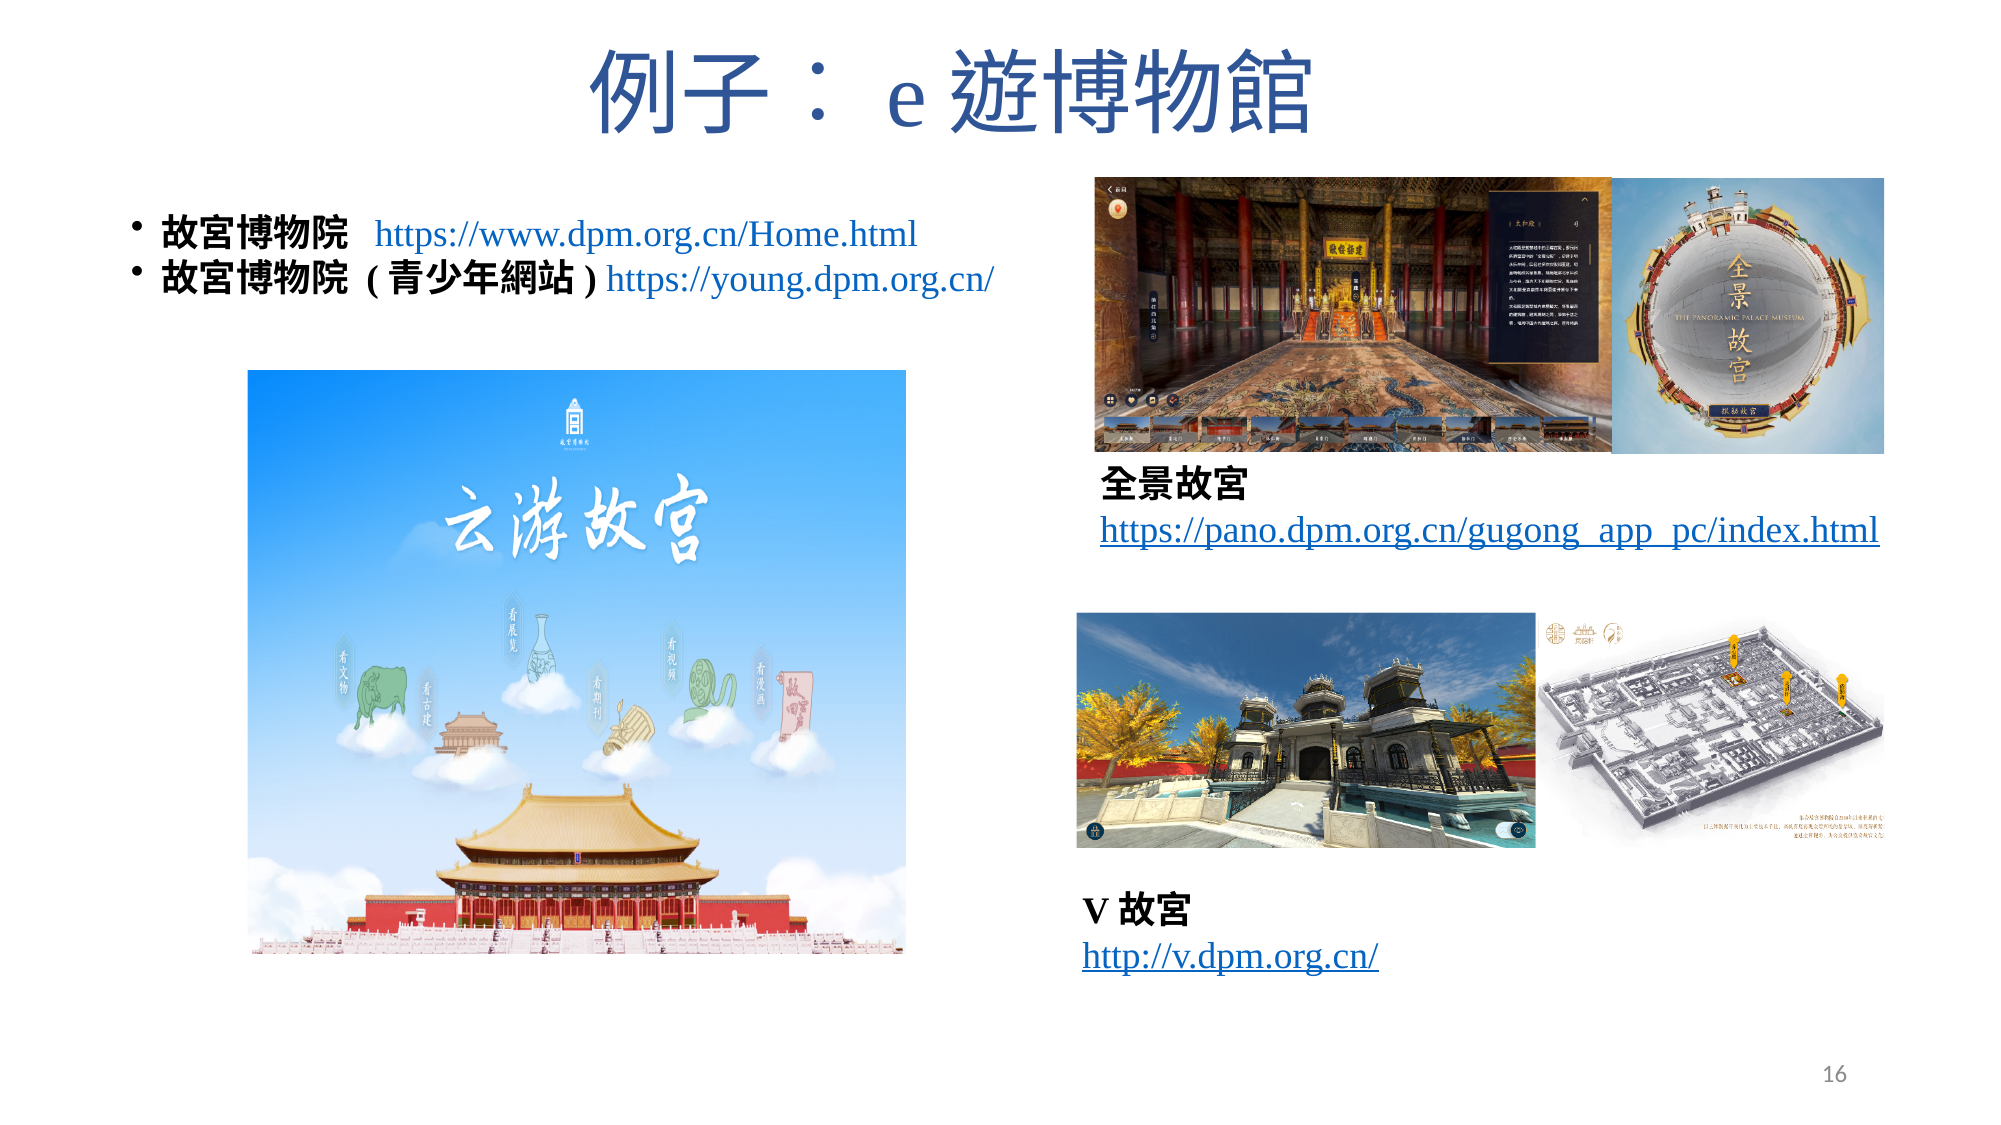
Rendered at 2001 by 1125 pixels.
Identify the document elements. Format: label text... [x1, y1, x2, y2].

slide_number 16 [1412, 1042, 1863, 1103]
text_box 例子︰e遊博物館 [76, 27, 1828, 153]
text_box V故宮 http://v.dpm.org.cn/ [1067, 878, 1946, 1028]
picture [247, 370, 906, 954]
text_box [1085, 177, 1964, 605]
text_box 故宮博物院 https://www.dpm.org.cn/Home.html 故宮博物院 (青少年網站) https://young.dpm.org.cn/ [115, 201, 1085, 351]
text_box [1076, 612, 1885, 849]
